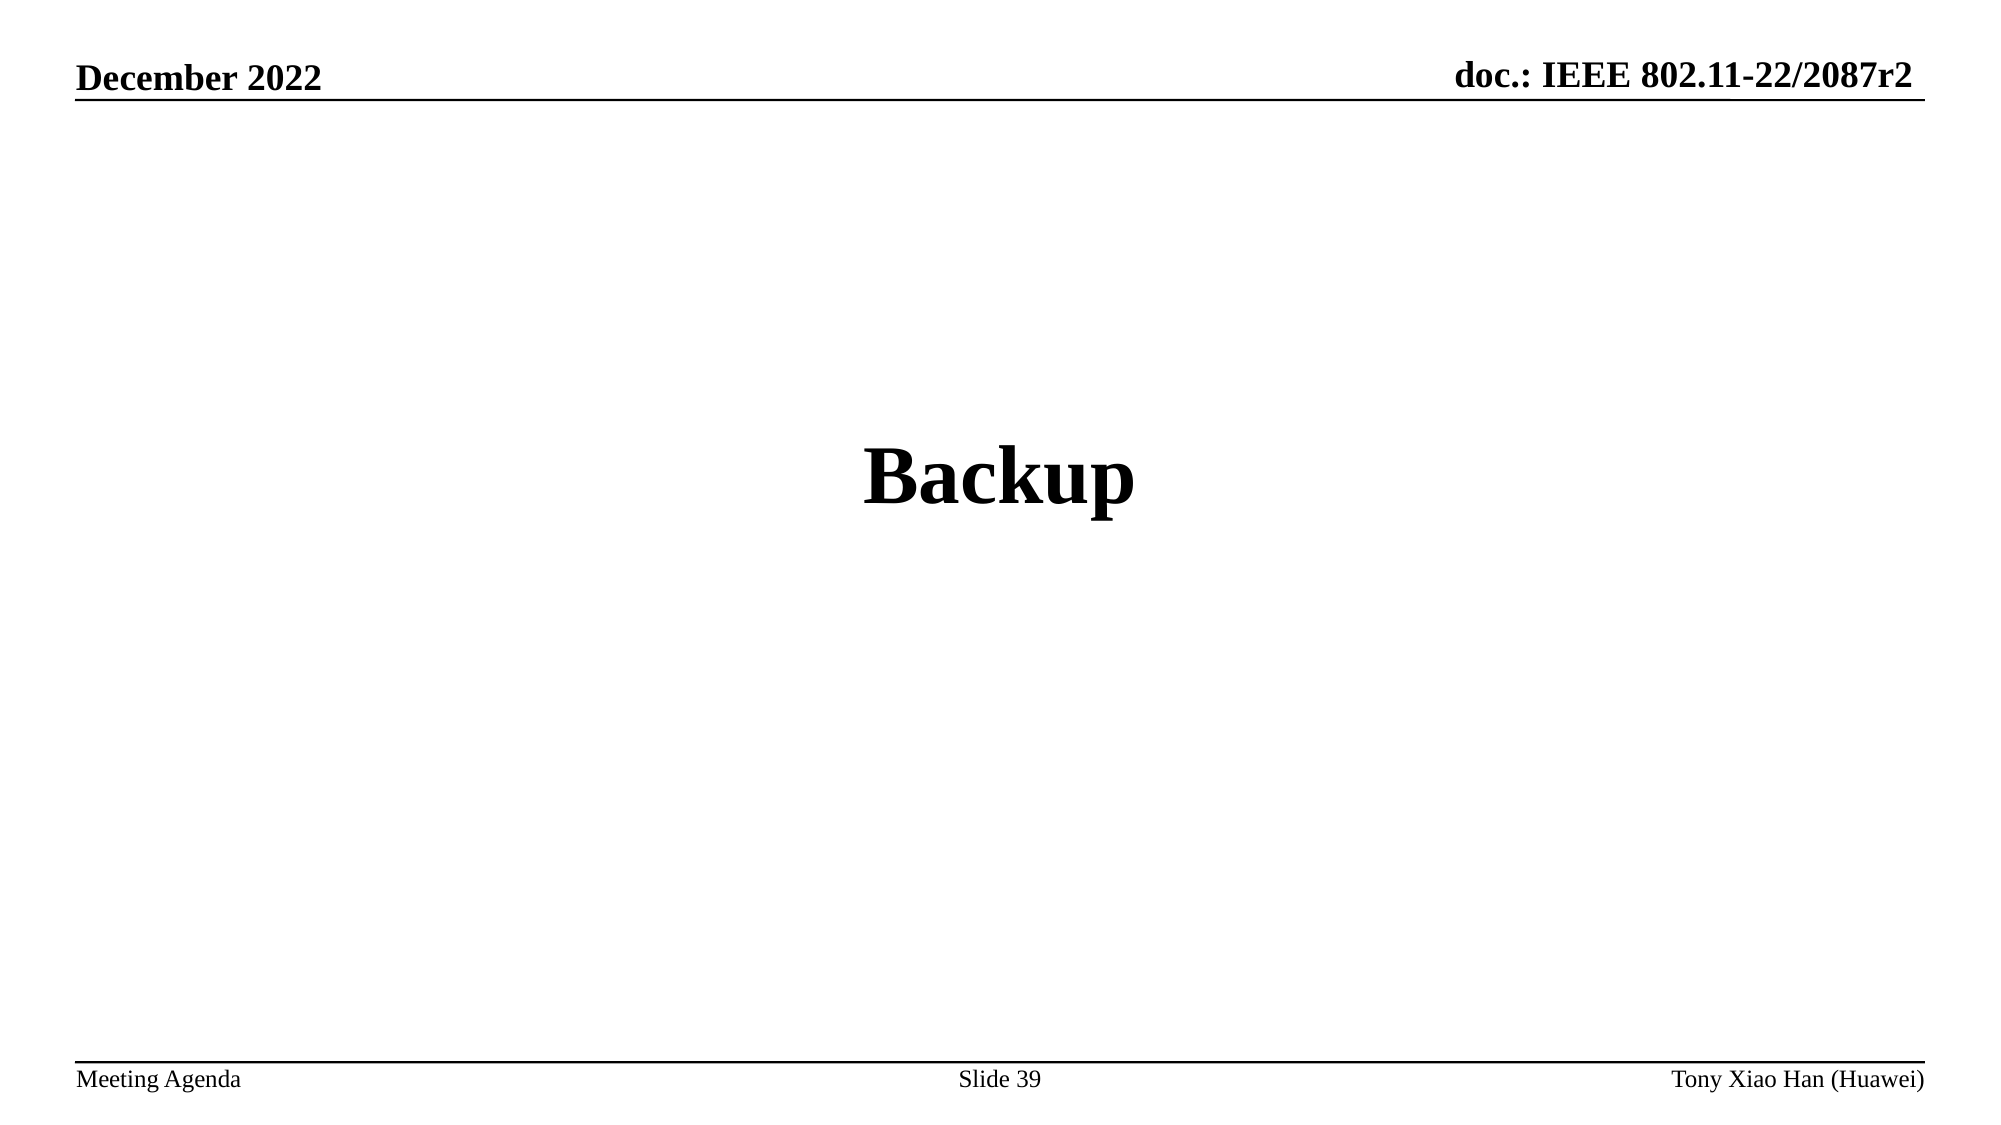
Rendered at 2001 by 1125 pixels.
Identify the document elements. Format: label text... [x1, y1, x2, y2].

text_box Backup [362, 412, 1638, 950]
